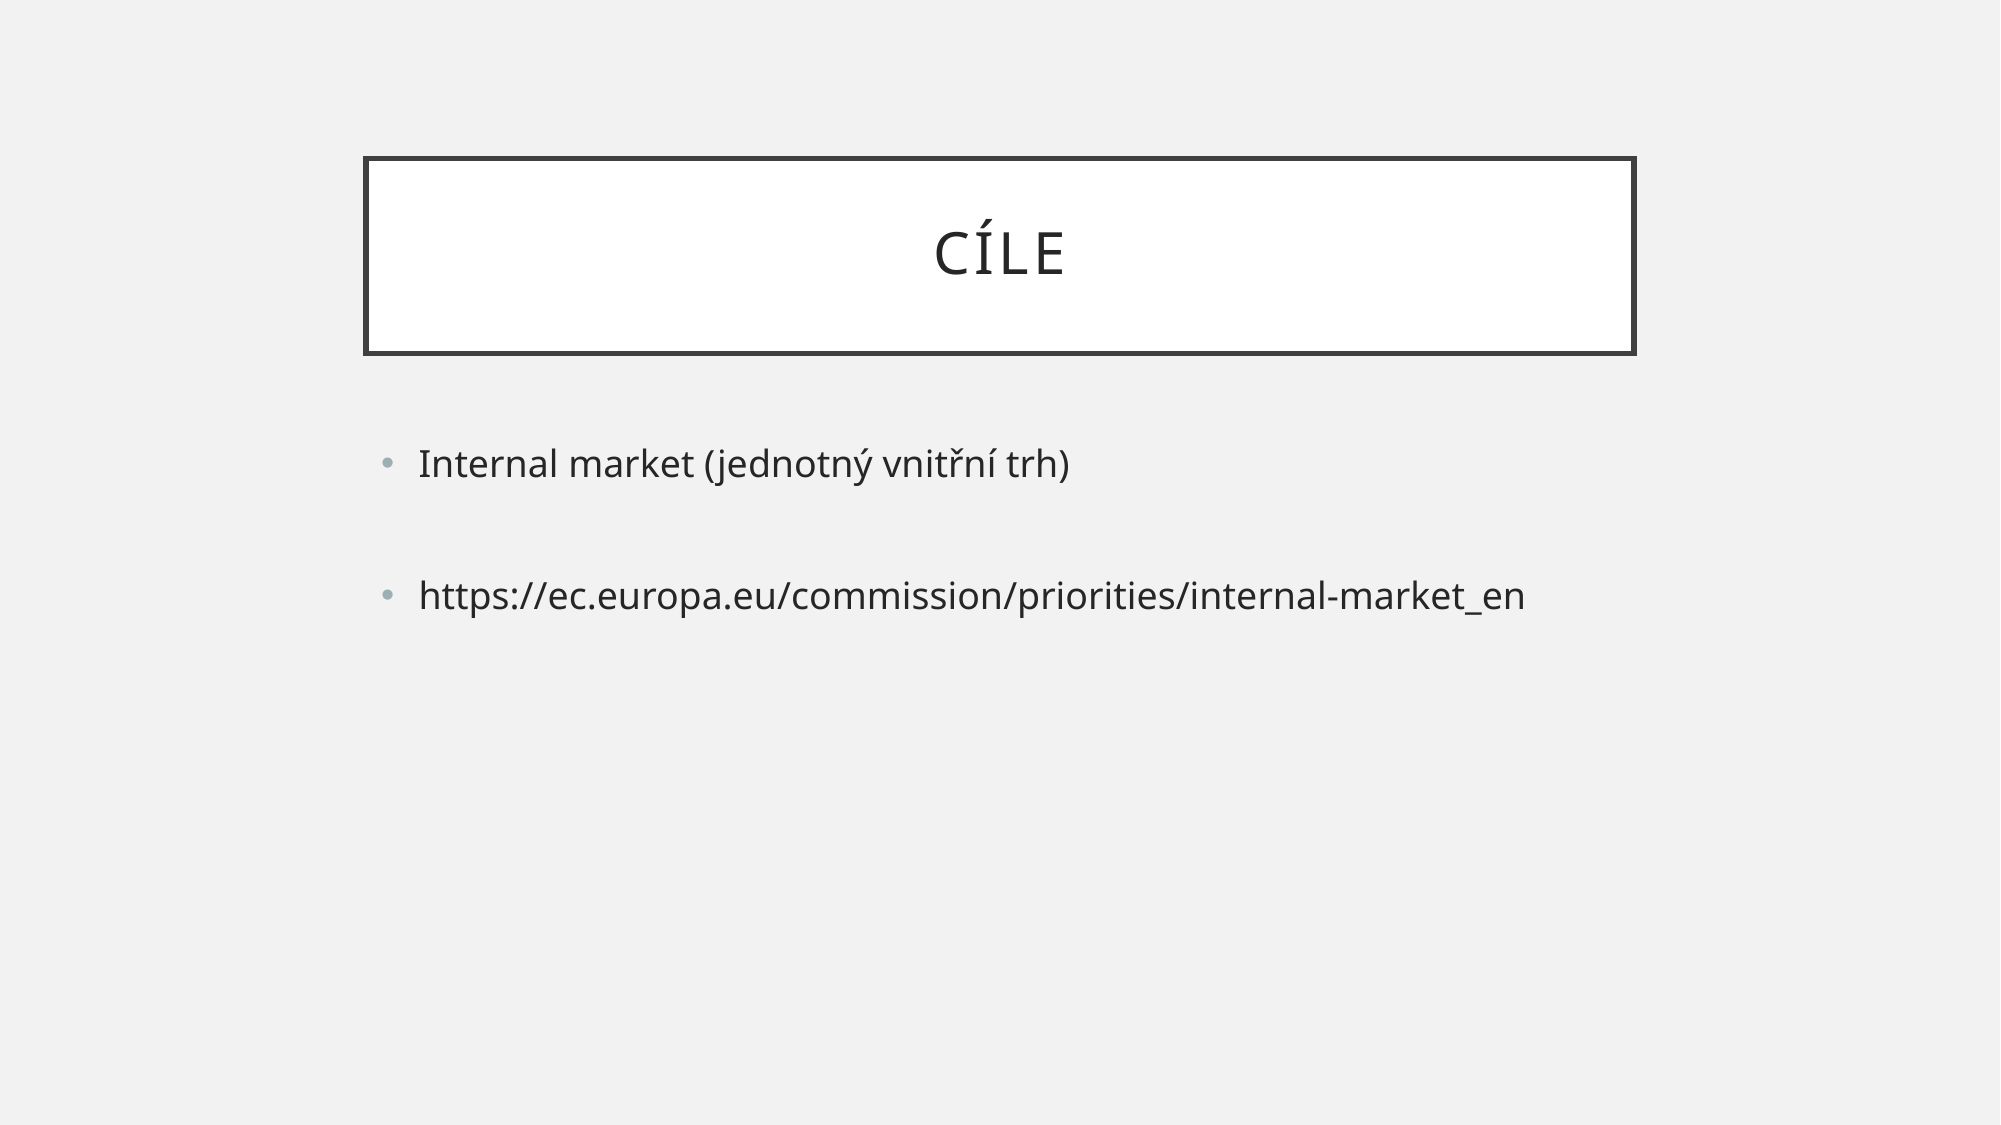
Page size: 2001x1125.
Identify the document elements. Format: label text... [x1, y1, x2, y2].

list Internal market (jednotný vnitřní trh) https://ec.europa.eu/commission/priorities/internal-market_en [366, 432, 1634, 942]
title Cíle [363, 156, 1637, 356]
